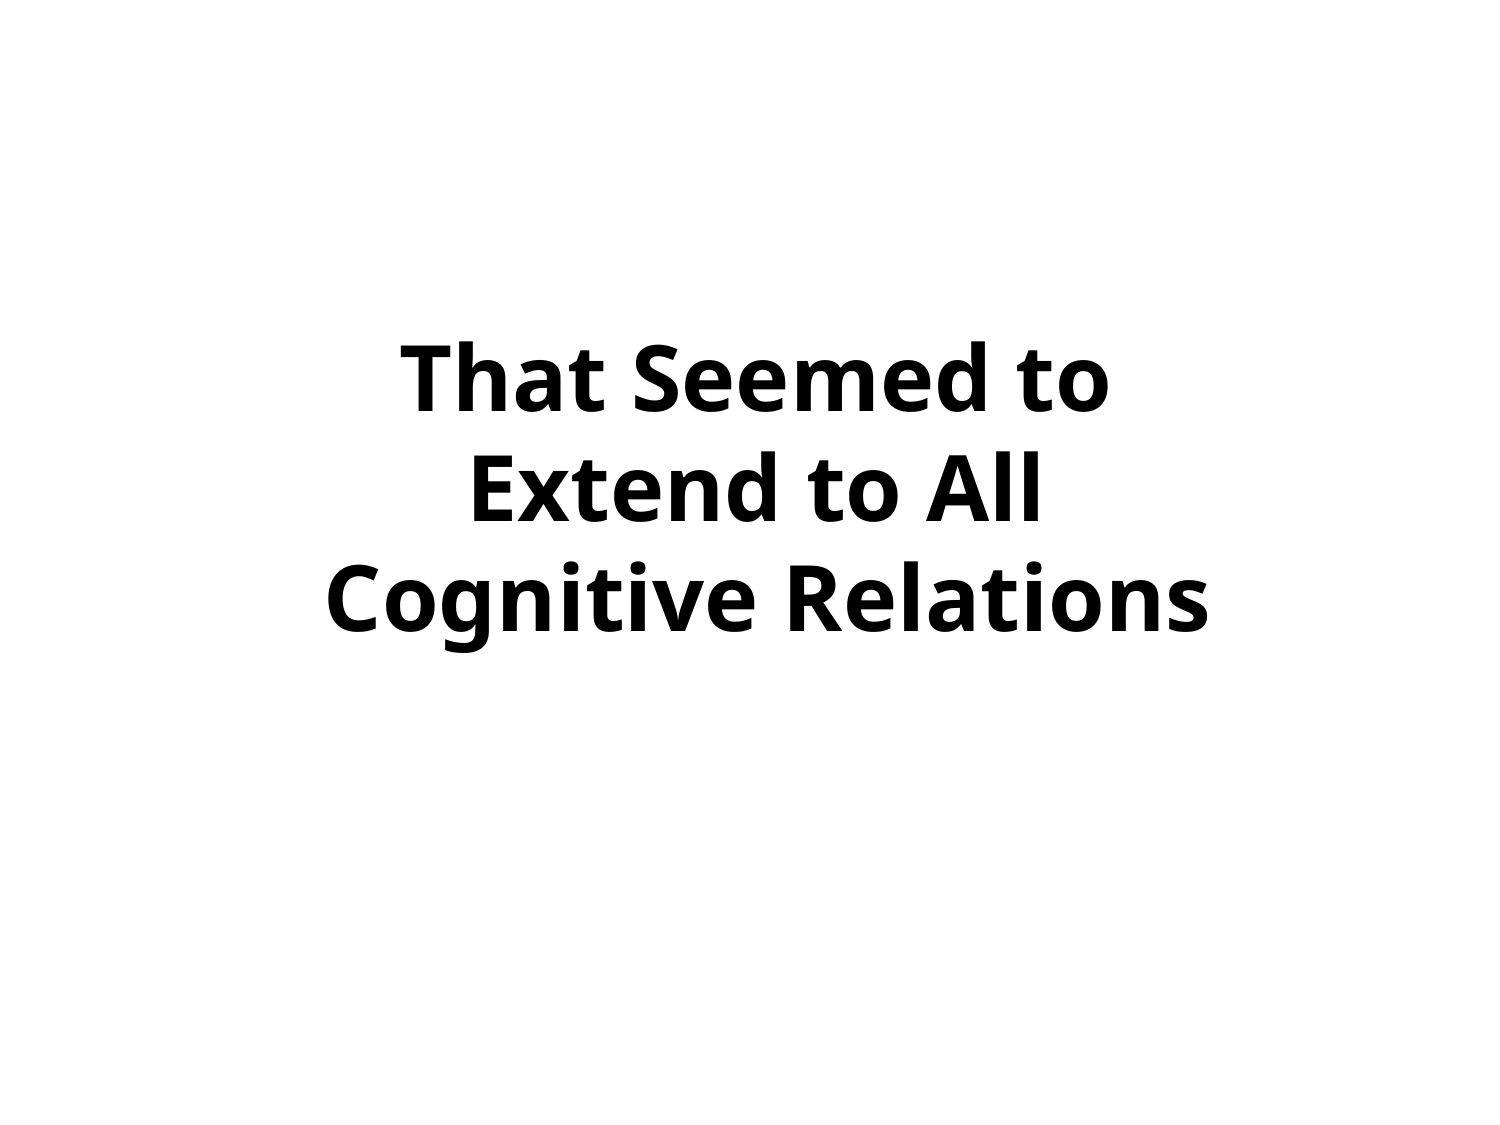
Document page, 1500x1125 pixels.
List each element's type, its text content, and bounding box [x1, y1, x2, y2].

text_box That Seemed to Extend to All Cognitive Relations [308, 312, 1227, 658]
